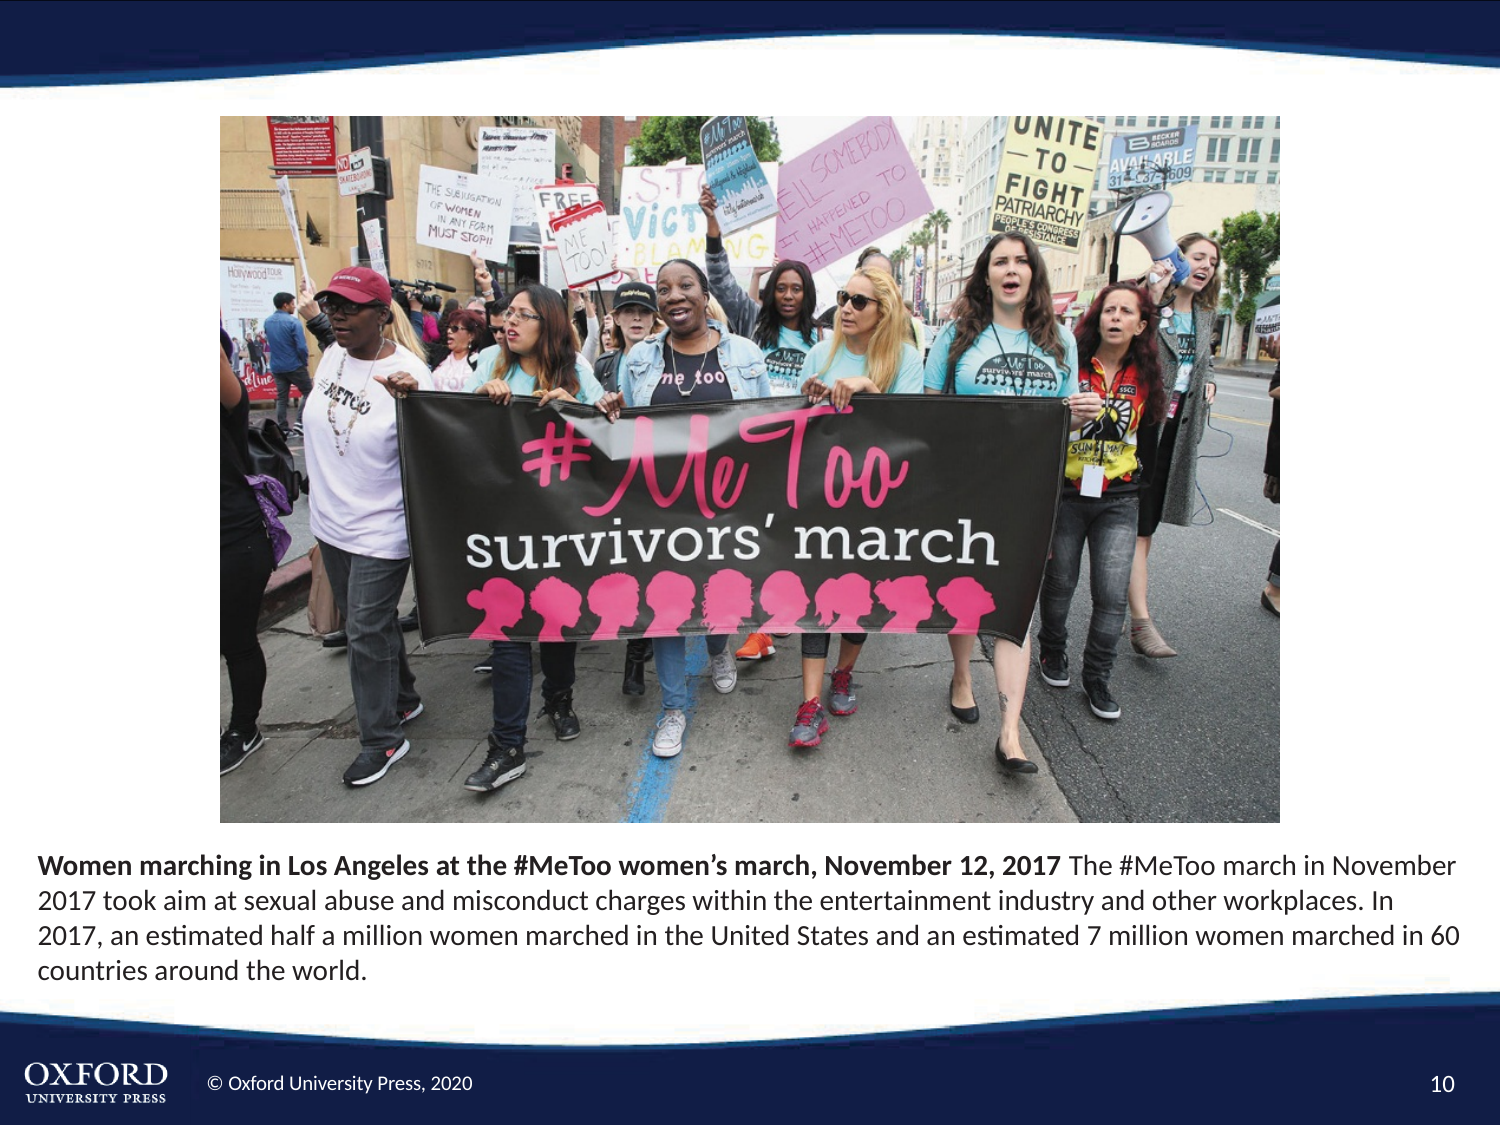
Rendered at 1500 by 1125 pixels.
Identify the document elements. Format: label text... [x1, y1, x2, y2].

title Women marching in Los Angeles at the #MeToo women’s march, November 12, 2017 The #MeToo march in November 2017 took aim at sexual abuse and misconduct charges within the entertainment industry and other workplaces. In 2017, an estimated half a million women marched in the United States and an estimated 7 million women marched in 60 countries around the world. [37, 846, 1463, 988]
footer © Oxford University Press, 2020 [204, 1072, 479, 1125]
picture [0, 0, 1500, 1125]
slide_number 10 [1423, 1071, 1469, 1125]
